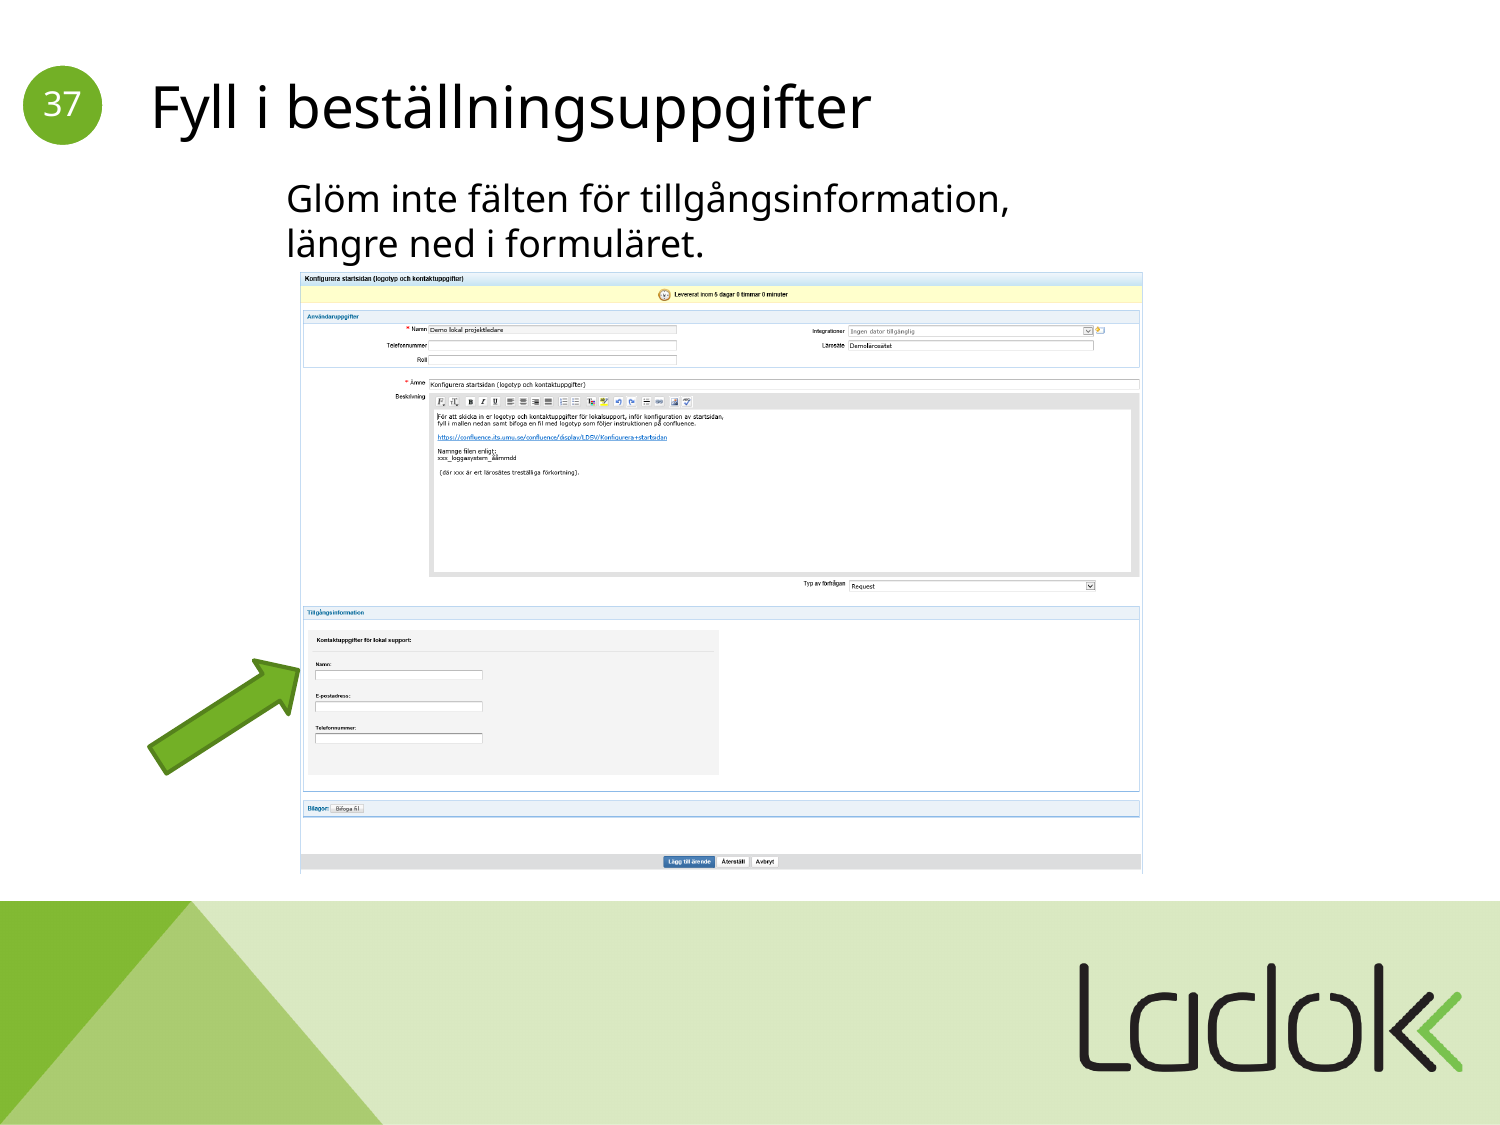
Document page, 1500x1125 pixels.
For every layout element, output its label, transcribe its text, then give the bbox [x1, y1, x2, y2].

picture [0, 901, 1500, 1125]
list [298, 269, 1145, 874]
title Fyll i beställningsuppgifter [135, 60, 1369, 150]
text_box Glöm inte fälten för tillgångsinformation, längre ned i formuläret. [271, 168, 1062, 273]
text_box [147, 658, 291, 776]
